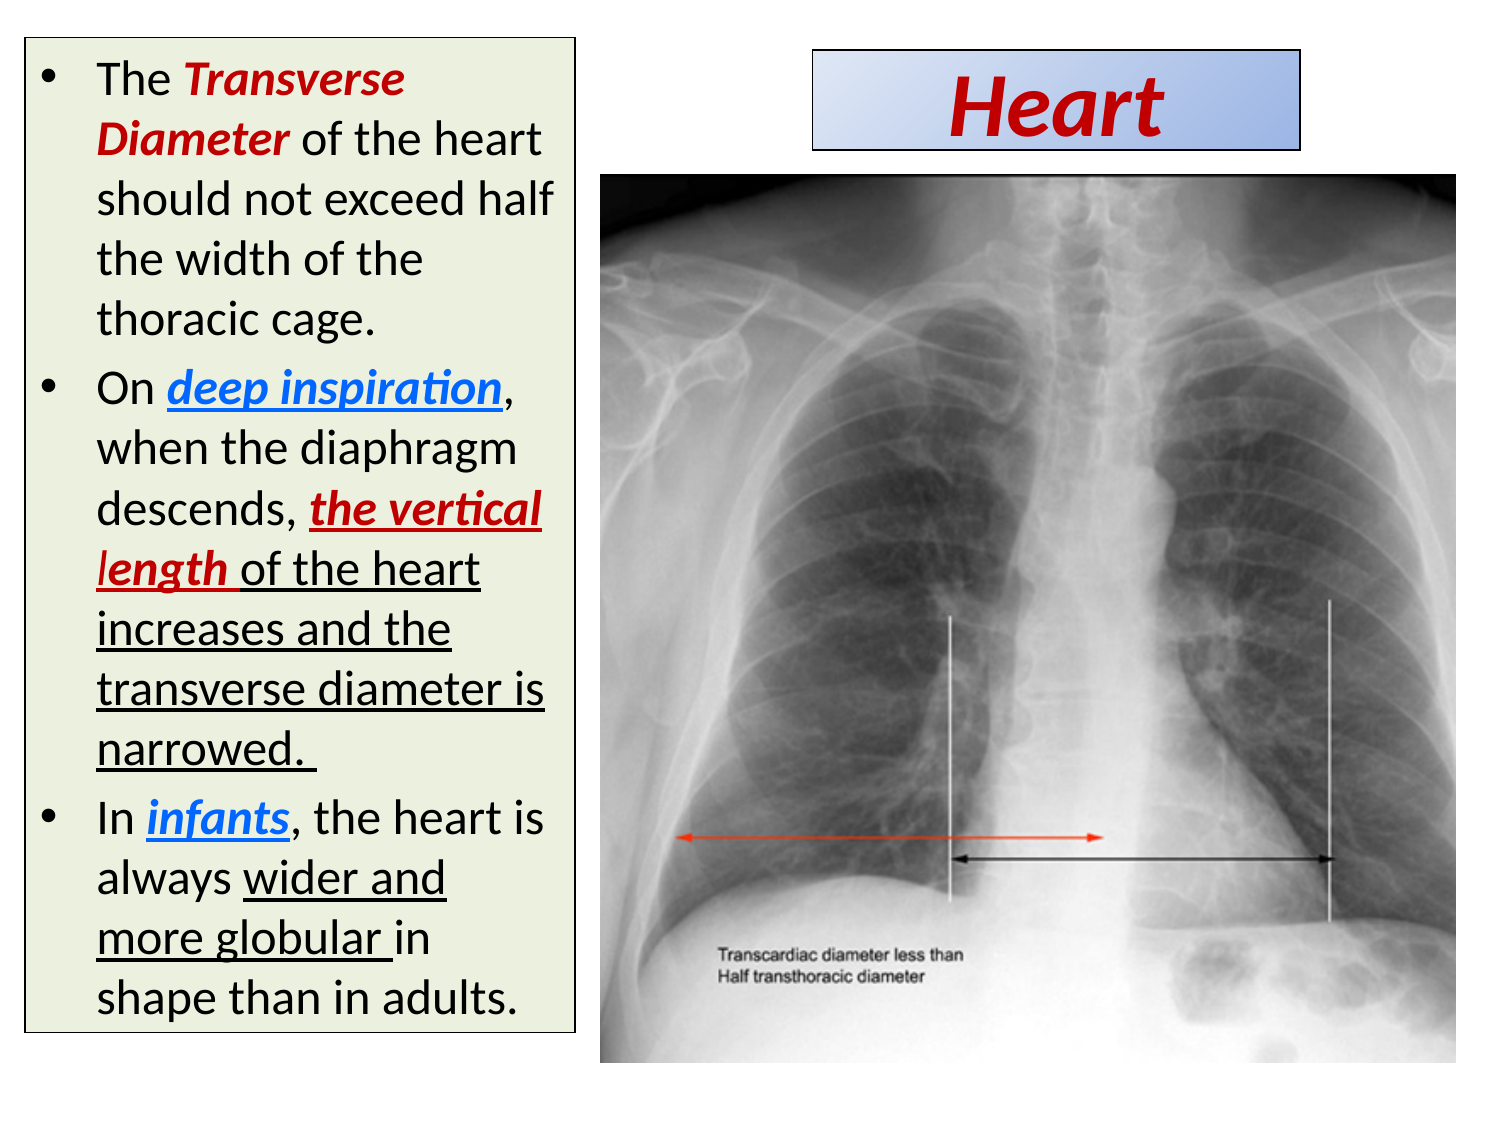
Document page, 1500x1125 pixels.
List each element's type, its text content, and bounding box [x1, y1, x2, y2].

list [599, 174, 1456, 1063]
title Heart [812, 49, 1301, 151]
list The Transverse Diameter of the heart should not exceed half the width of the thoracic cage. On deep inspiration, when the diaphragm descends, the vertical length of the heart increases and the transverse diameter is narrowed. In infants, the heart is always wider and more globular in shape than in adults. [24, 37, 576, 1033]
